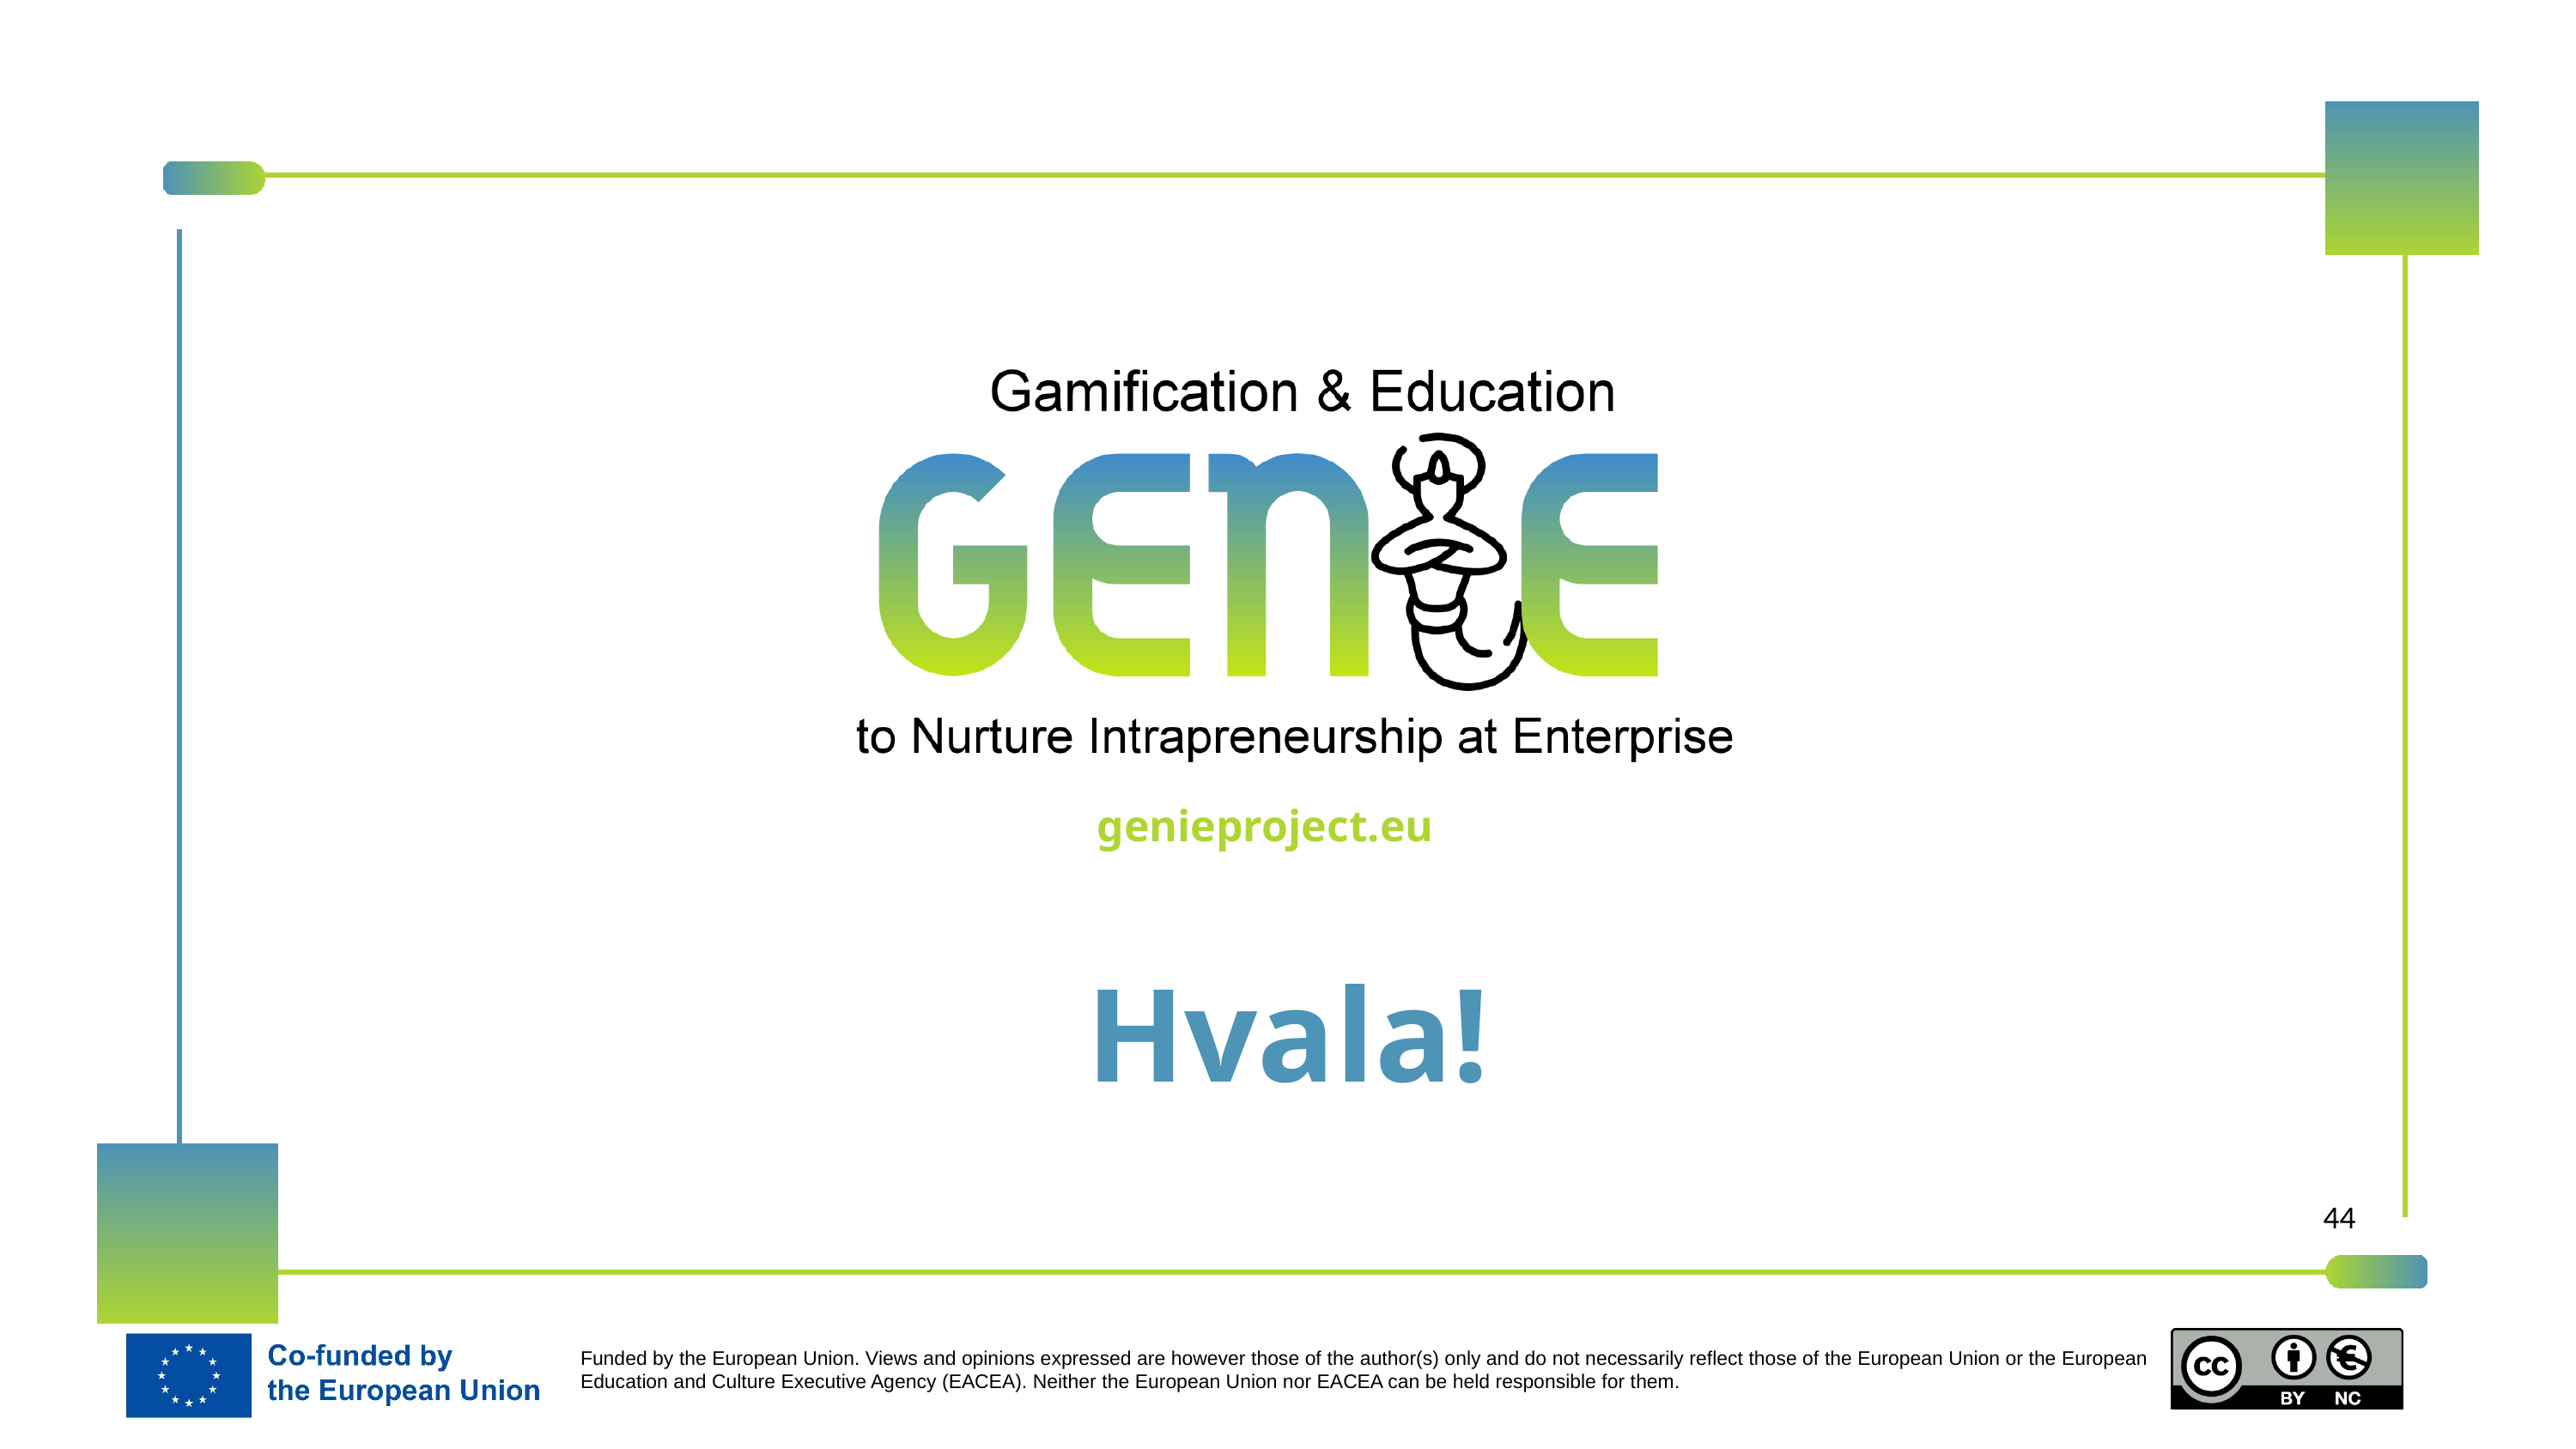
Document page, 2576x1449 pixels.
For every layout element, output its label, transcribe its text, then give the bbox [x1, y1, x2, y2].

text_box genieproject.eu [1084, 792, 1471, 910]
picture [830, 346, 1746, 775]
picture [2325, 1255, 2427, 1288]
picture [163, 161, 265, 195]
picture [2171, 1328, 2403, 1410]
picture [97, 1143, 278, 1324]
picture [2325, 101, 2479, 255]
picture [111, 1328, 562, 1423]
text_box Hvala! [643, 947, 1932, 1116]
